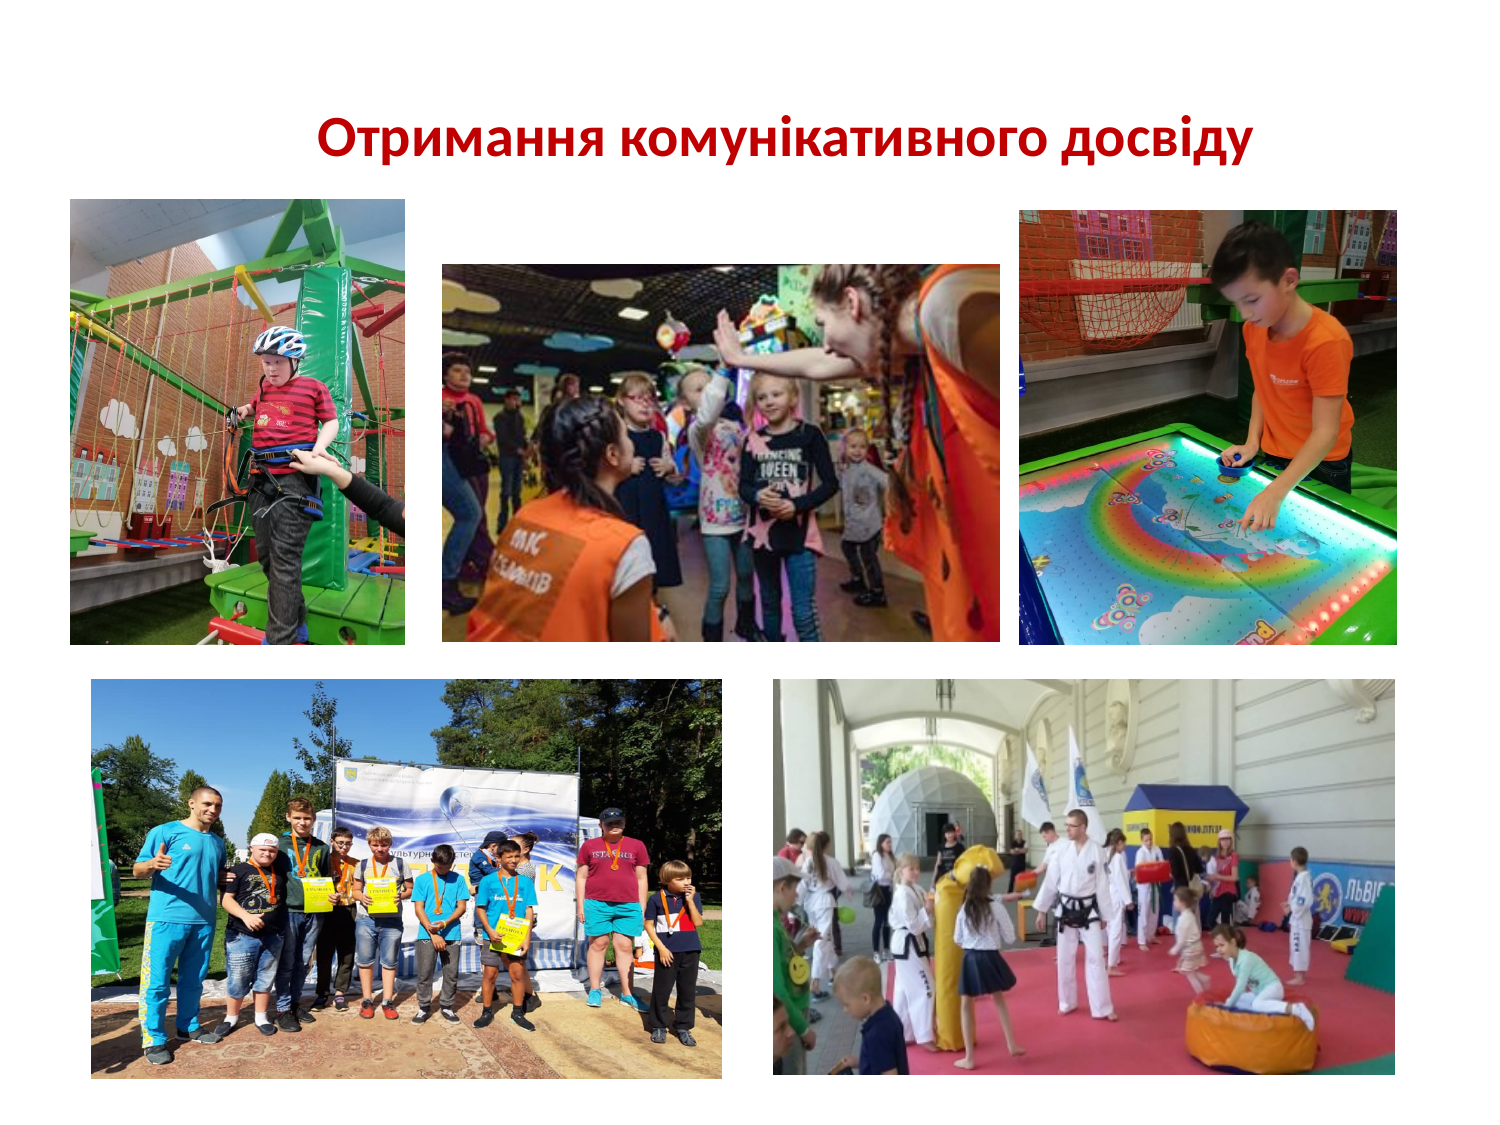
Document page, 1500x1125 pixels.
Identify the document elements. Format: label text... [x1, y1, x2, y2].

picture [90, 679, 722, 1079]
picture [1019, 210, 1397, 645]
picture [442, 263, 1001, 642]
picture [773, 679, 1395, 1076]
picture [70, 198, 405, 645]
title Отримання комунікативного досвіду [147, 78, 1425, 188]
